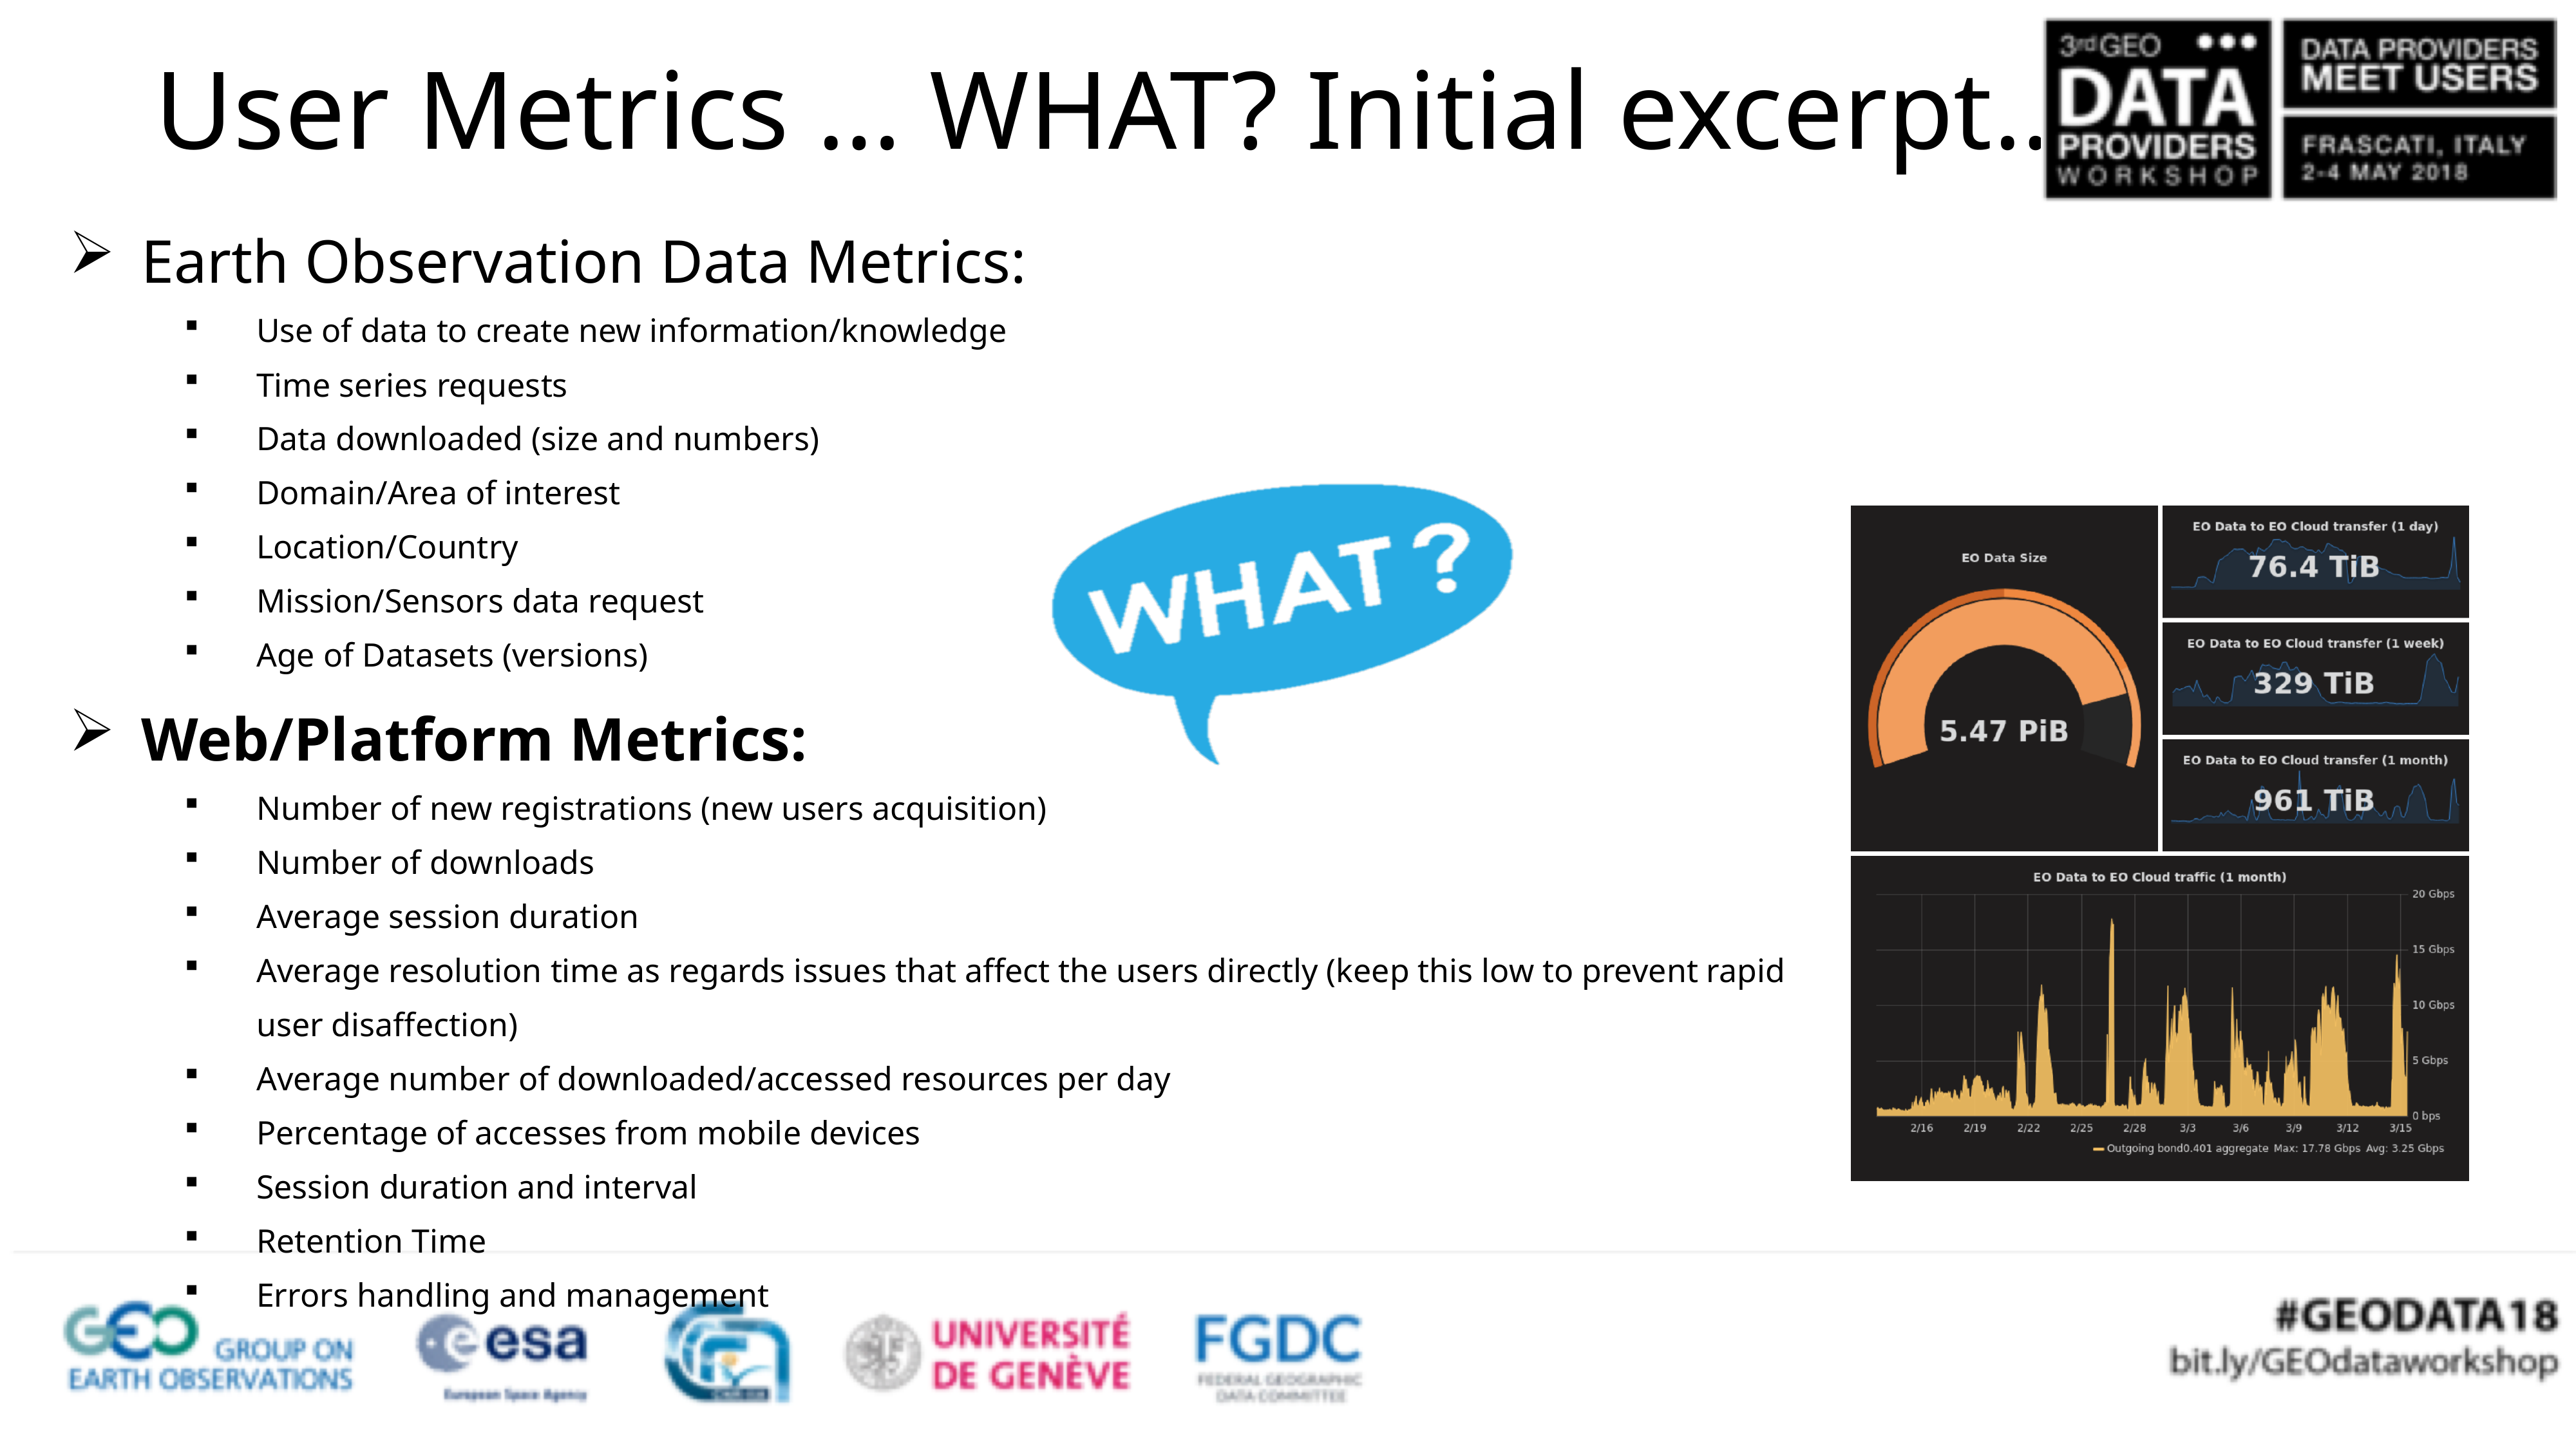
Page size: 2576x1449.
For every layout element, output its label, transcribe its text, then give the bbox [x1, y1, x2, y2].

title User Metrics … WHAT? Initial excerpt… [24, 24, 2038, 188]
picture [1850, 504, 2470, 1181]
text_box Earth Observation Data Metrics: Use of data to create new information/knowledge Time series requests Data downloaded (size and numbers) Domain/Area of interest Location/Country Mission/Sensors data request Age of Datasets (versions) Web/Platform Metrics: Number of new registrations (new users acquisition) Number of downloads Average session duration Average resolution time as regards issues that affect the users directly (keep this low to prevent rapid user disaffection) Average number of downloaded/accessed resources per day Percentage of accesses from mobile devices Session duration and interval Retention Time Errors handling and management [46, 184, 1813, 1245]
picture [0, 1251, 2576, 1447]
picture [2041, 3, 2557, 207]
picture [1052, 442, 1519, 782]
